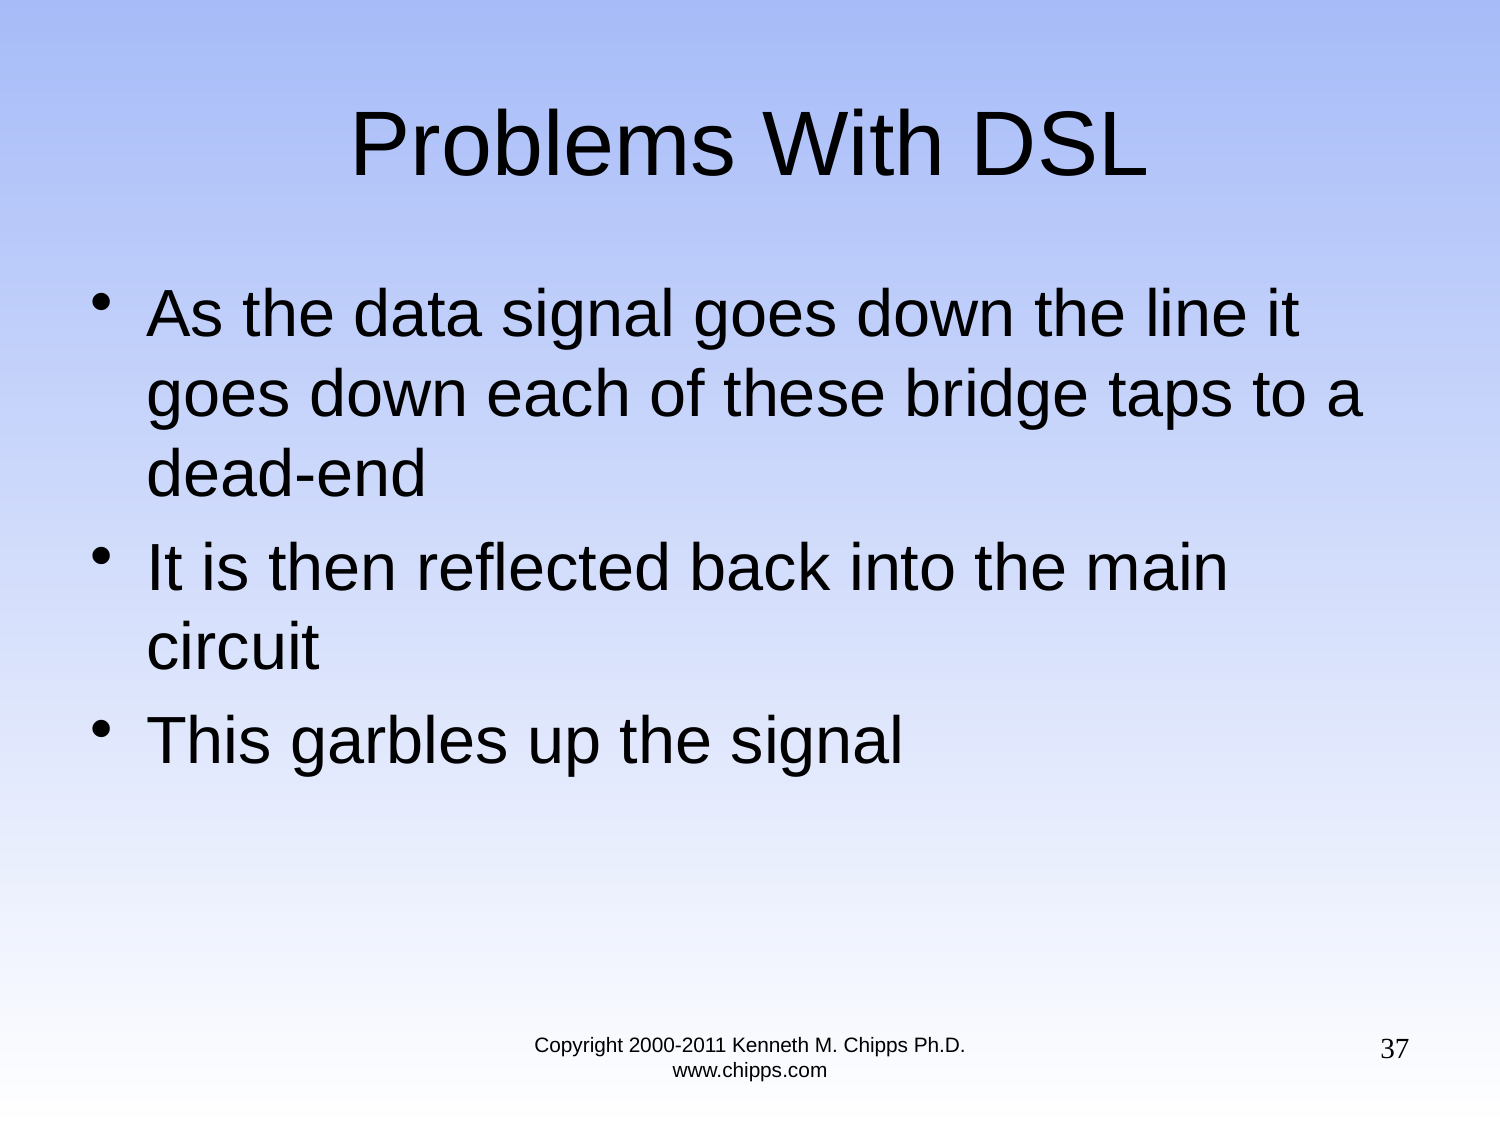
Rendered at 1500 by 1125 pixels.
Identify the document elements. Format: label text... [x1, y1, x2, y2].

title Problems With DSL [74, 44, 1426, 233]
footer Copyright 2000-2011 Kenneth M. Chipps Ph.D. www.chipps.com [449, 1024, 1051, 1103]
list As the data signal goes down the line it goes down each of these bridge taps to a dead-end It is then reflected back into the main circuit This garbles up the signal [74, 262, 1426, 1006]
slide_number 37 [1074, 1021, 1426, 1101]
